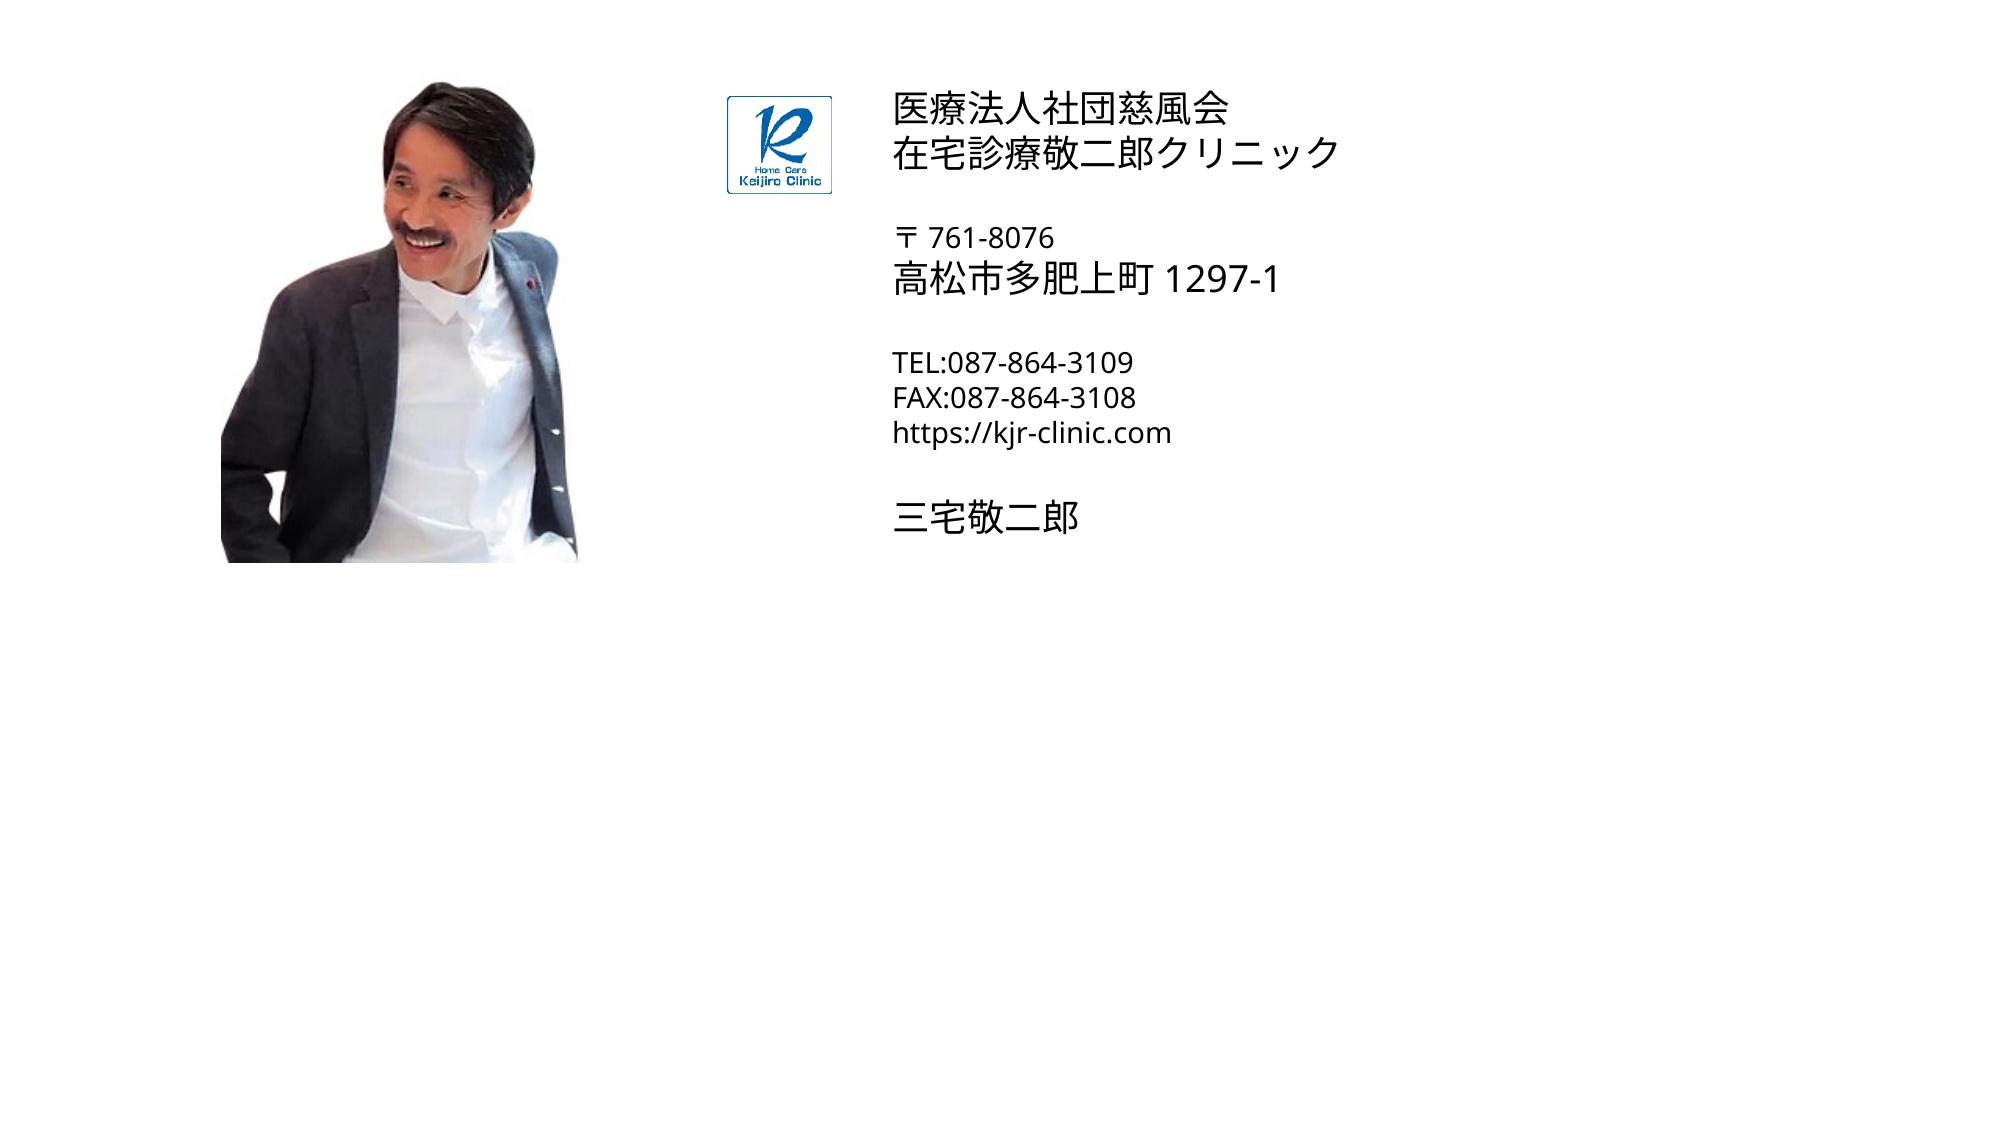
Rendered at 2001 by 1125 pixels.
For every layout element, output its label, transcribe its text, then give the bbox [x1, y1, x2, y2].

picture [221, 59, 672, 563]
picture [727, 96, 832, 194]
text_box 医療法人社団慈風会 在宅診療敬二郎クリニック 〒761-8076 高松市多肥上町1297-1 TEL:087-864-3109 FAX:087-864-3108 https://kjr-clinic.com 三宅敬二郎 [877, 77, 1685, 592]
